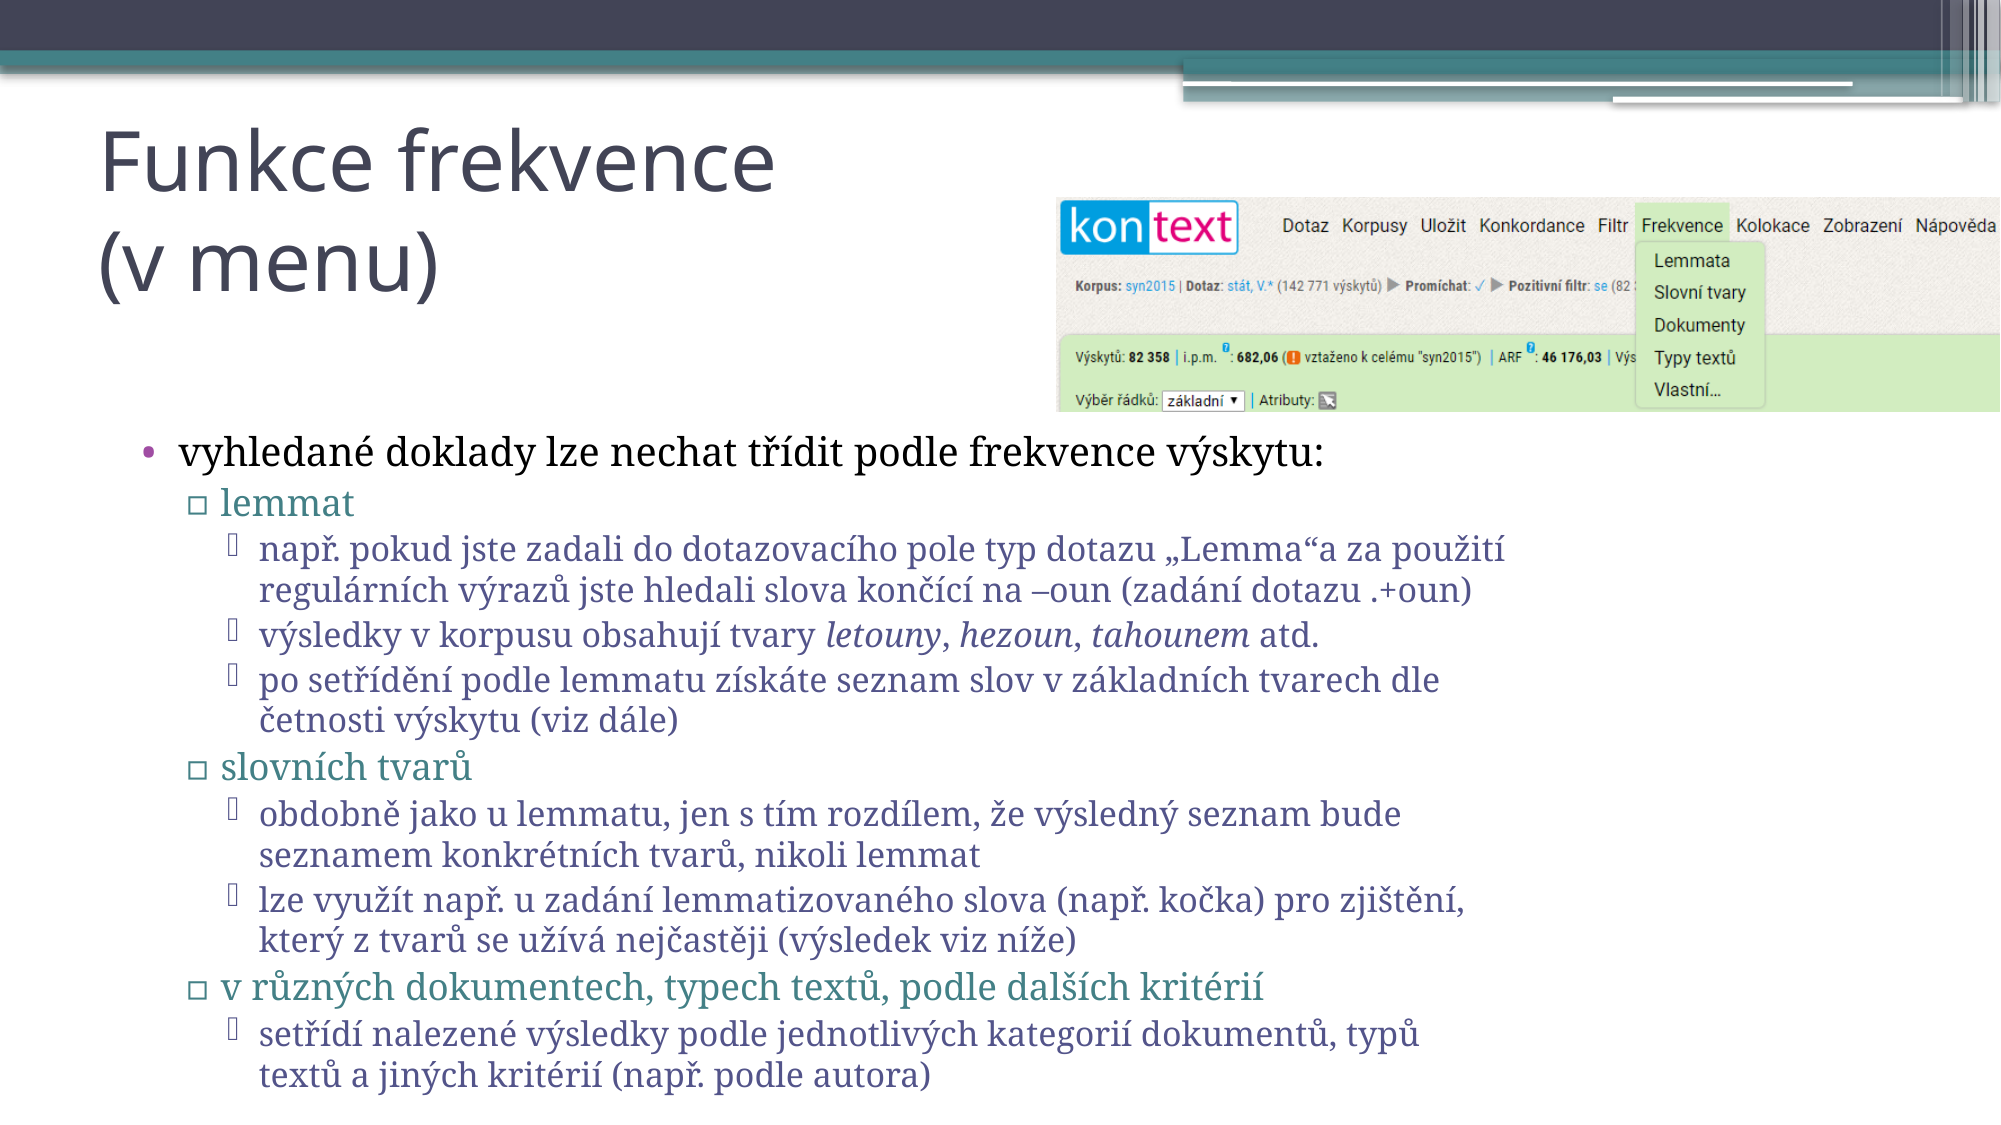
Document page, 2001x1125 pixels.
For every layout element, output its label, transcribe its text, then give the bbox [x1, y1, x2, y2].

title Funkce frekvence (v menu) [83, 99, 837, 317]
list vyhledané doklady lze nechat třídit podle frekvence výskytu: lemmat např. pokud jste zadali do dotazovacího pole typ dotazu „Lemma“a za použití regulárních výrazů jste hledali slova končící na –oun (zadání dotazu .+oun) výsledky v korpusu obsahují tvary letouny, hezoun, tahounem atd. po setřídění podle lemmatu získáte seznam slov v základních tvarech dle četnosti výskytu (viz dále) slovních tvarů obdobně jako u lemmatu, jen s tím rozdílem, že výsledný seznam bude seznamem konkrétních tvarů, nikoli lemmat lze využít např. u zadání lemmatizovaného slova (např. kočka) pro zjištění, který z tvarů se užívá nejčastěji (výsledek viz níže) v různých dokumentech, typech textů, podle dalších kritérií setřídí nalezené výsledky podle jednotlivých kategorií dokumentů, typů textů a jiných kritérií (např. podle autora) [111, 420, 1522, 1125]
picture [1055, 197, 2000, 413]
